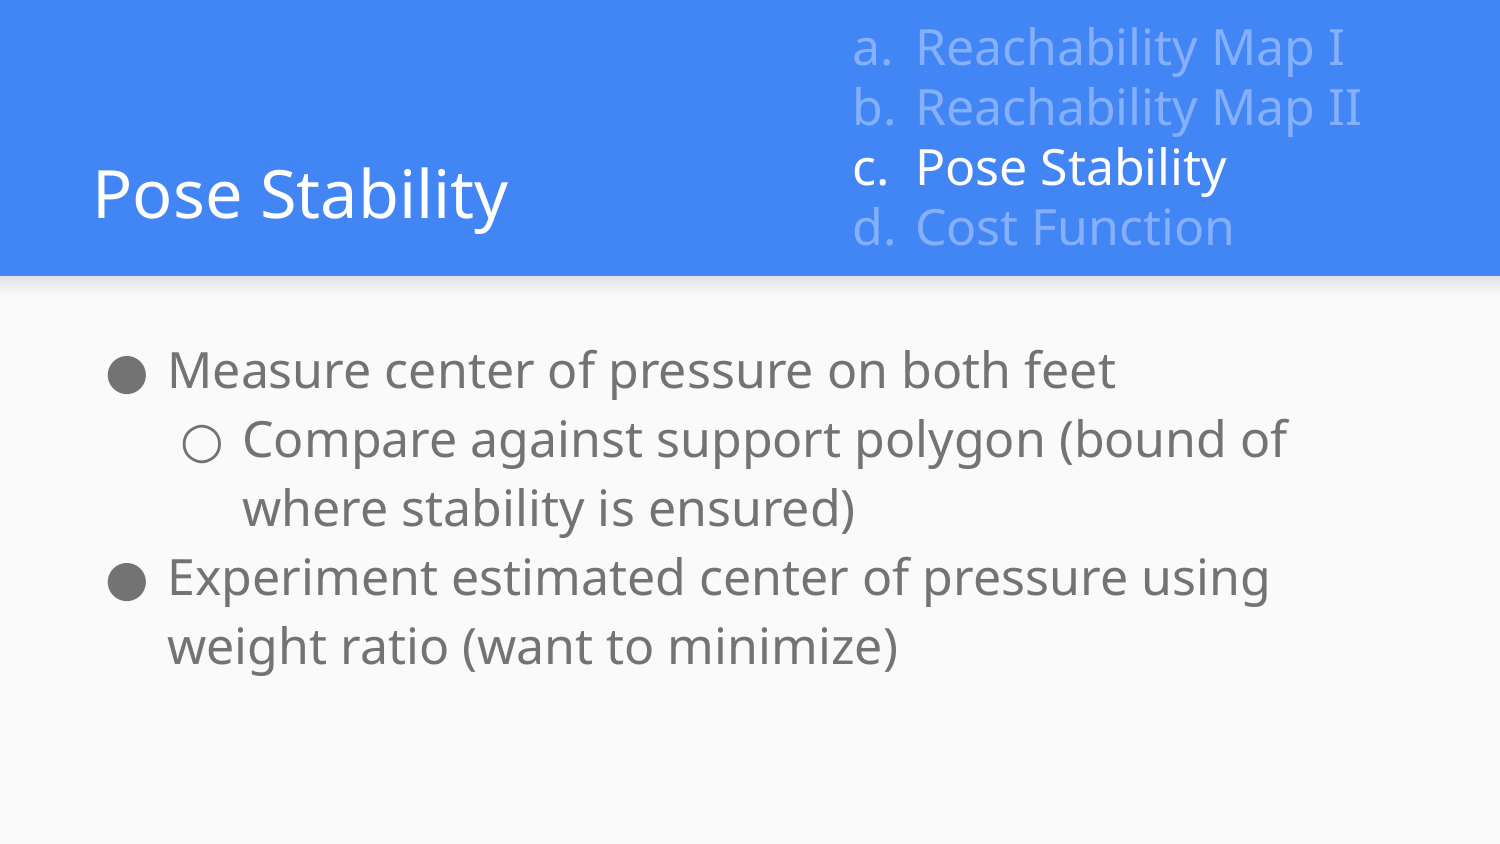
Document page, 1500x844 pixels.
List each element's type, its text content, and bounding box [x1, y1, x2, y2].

text_box Reachability Map I Reachability Map II Pose Stability Cost Function [749, 0, 1500, 276]
title Pose Stability [77, 121, 749, 248]
list Measure center of pressure on both feet Compare against support polygon (bound of where stability is ensured) Experiment estimated center of pressure using weight ratio (want to minimize) [77, 314, 1427, 760]
